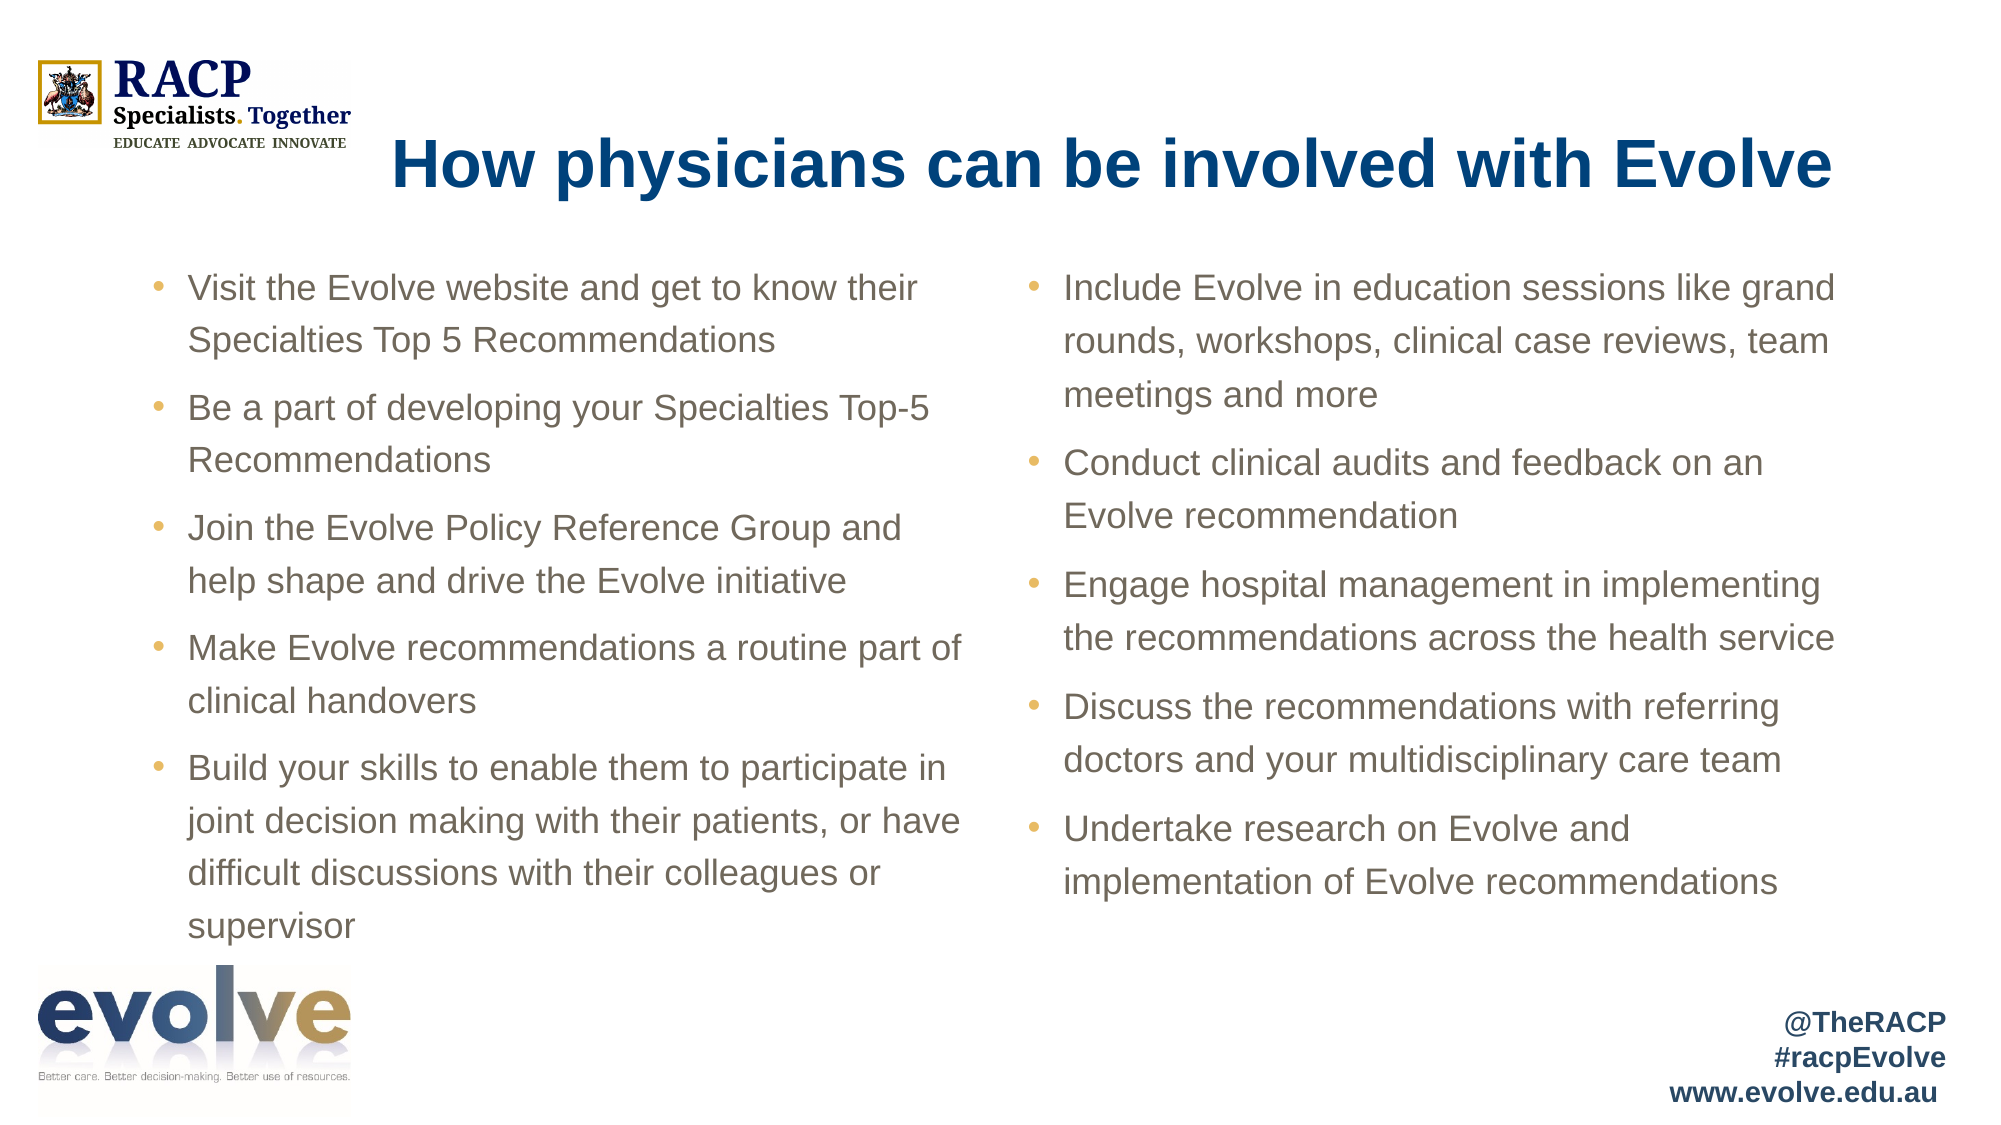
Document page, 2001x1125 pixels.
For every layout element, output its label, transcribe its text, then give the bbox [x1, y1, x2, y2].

list Include Evolve in education sessions like grand rounds, workshops, clinical case reviews, team meetings and more Conduct clinical audits and feedback on an Evolve recommendation Engage hospital management in implementing the recommendations across the health service Discuss the recommendations with referring doctors and your multidisciplinary care team Undertake research on Evolve and implementation of Evolve recommendations [1012, 247, 1863, 962]
list Visit the Evolve website and get to know their Specialties Top 5 Recommendations Be a part of developing your Specialties Top-5 Recommendations Join the Evolve Policy Reference Group and help shape and drive the Evolve initiative Make Evolve recommendations a routine part of clinical handovers Build your skills to enable them to participate in joint decision making with their patients, or have difficult discussions with their colleagues or supervisor [137, 247, 988, 962]
picture [38, 60, 351, 148]
picture [38, 965, 351, 1117]
title How physicians can be involved with Evolve [376, 103, 1863, 210]
